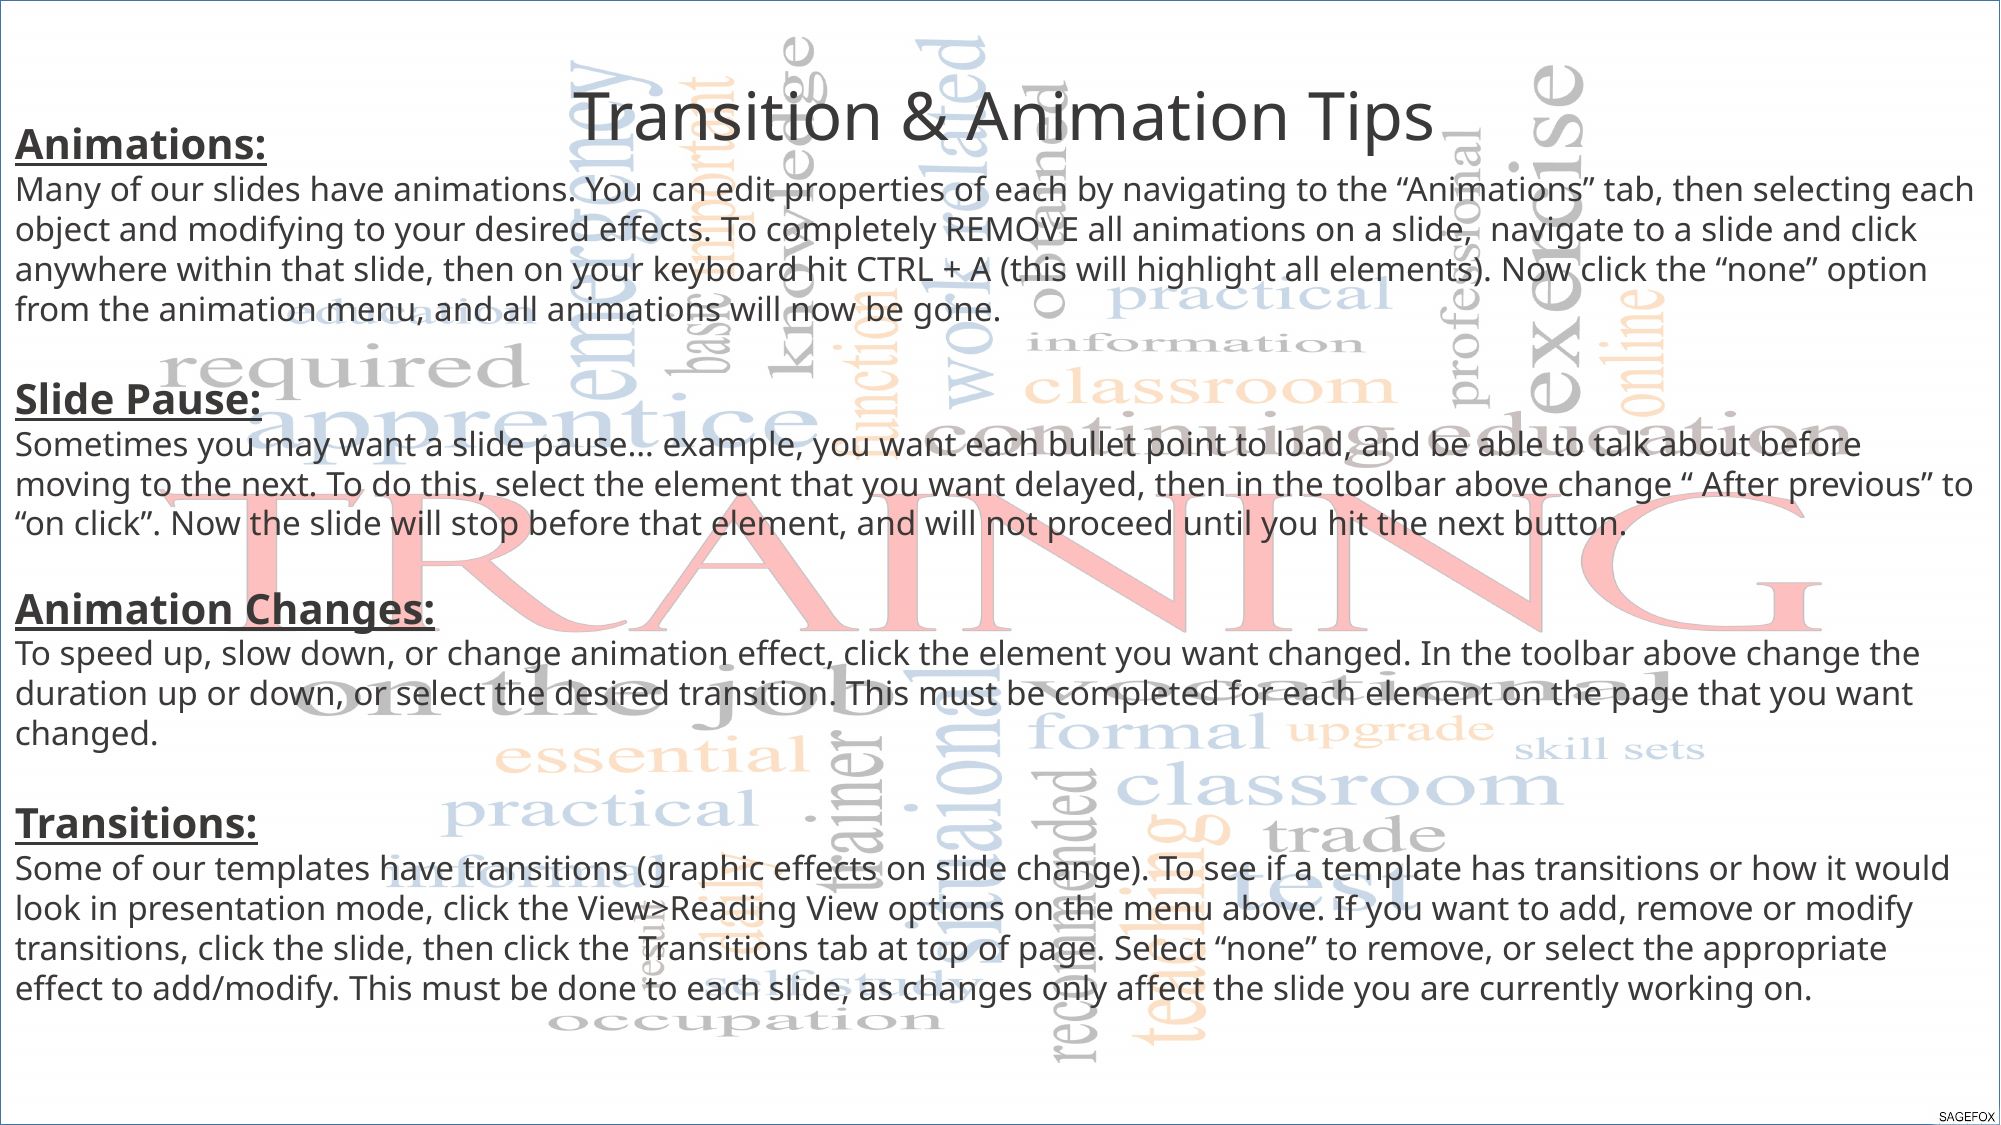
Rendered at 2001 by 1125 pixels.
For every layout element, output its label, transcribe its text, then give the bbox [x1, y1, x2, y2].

picture [1936, 1111, 1997, 1125]
text_box Animations: Many of our slides have animations. You can edit properties of each by navigating to the “Animations” tab, then selecting each object and modifying to your desired effects. To completely REMOVE all animations on a slide, navigate to a slide and click anywhere within that slide, then on your keyboard hit CTRL + A (this will highlight all elements). Now click the “none” option from the animation menu, and all animations will now be gone. Slide Pause: Sometimes you may want a slide pause… example, you want each bullet point to load, and be able to talk about before moving to the next. To do this, select the element that you want delayed, then in the toolbar above change “ After previous” to “on click”. Now the slide will stop before that element, and will not proceed until you hit the next button. Animation Changes: To speed up, slow down, or change animation effect, click the element you want changed. In the toolbar above change the duration up or down, or select the desired transition. This must be completed for each element on the page that you want changed. Transitions: Some of our templates have transitions (graphic effects on slide change). To see if a template has transitions or how it would look in presentation mode, click the View>Reading View options on the menu above. If you want to add, remove or modify transitions, click the slide, then click the Transitions tab at top of page. Select “none” to remove, or select the appropriate effect to add/modify. This must be done to each slide, as changes only affect the slide you are currently working on. [0, 0, 2000, 1125]
title Transition & Animation Tips [477, 59, 1532, 177]
